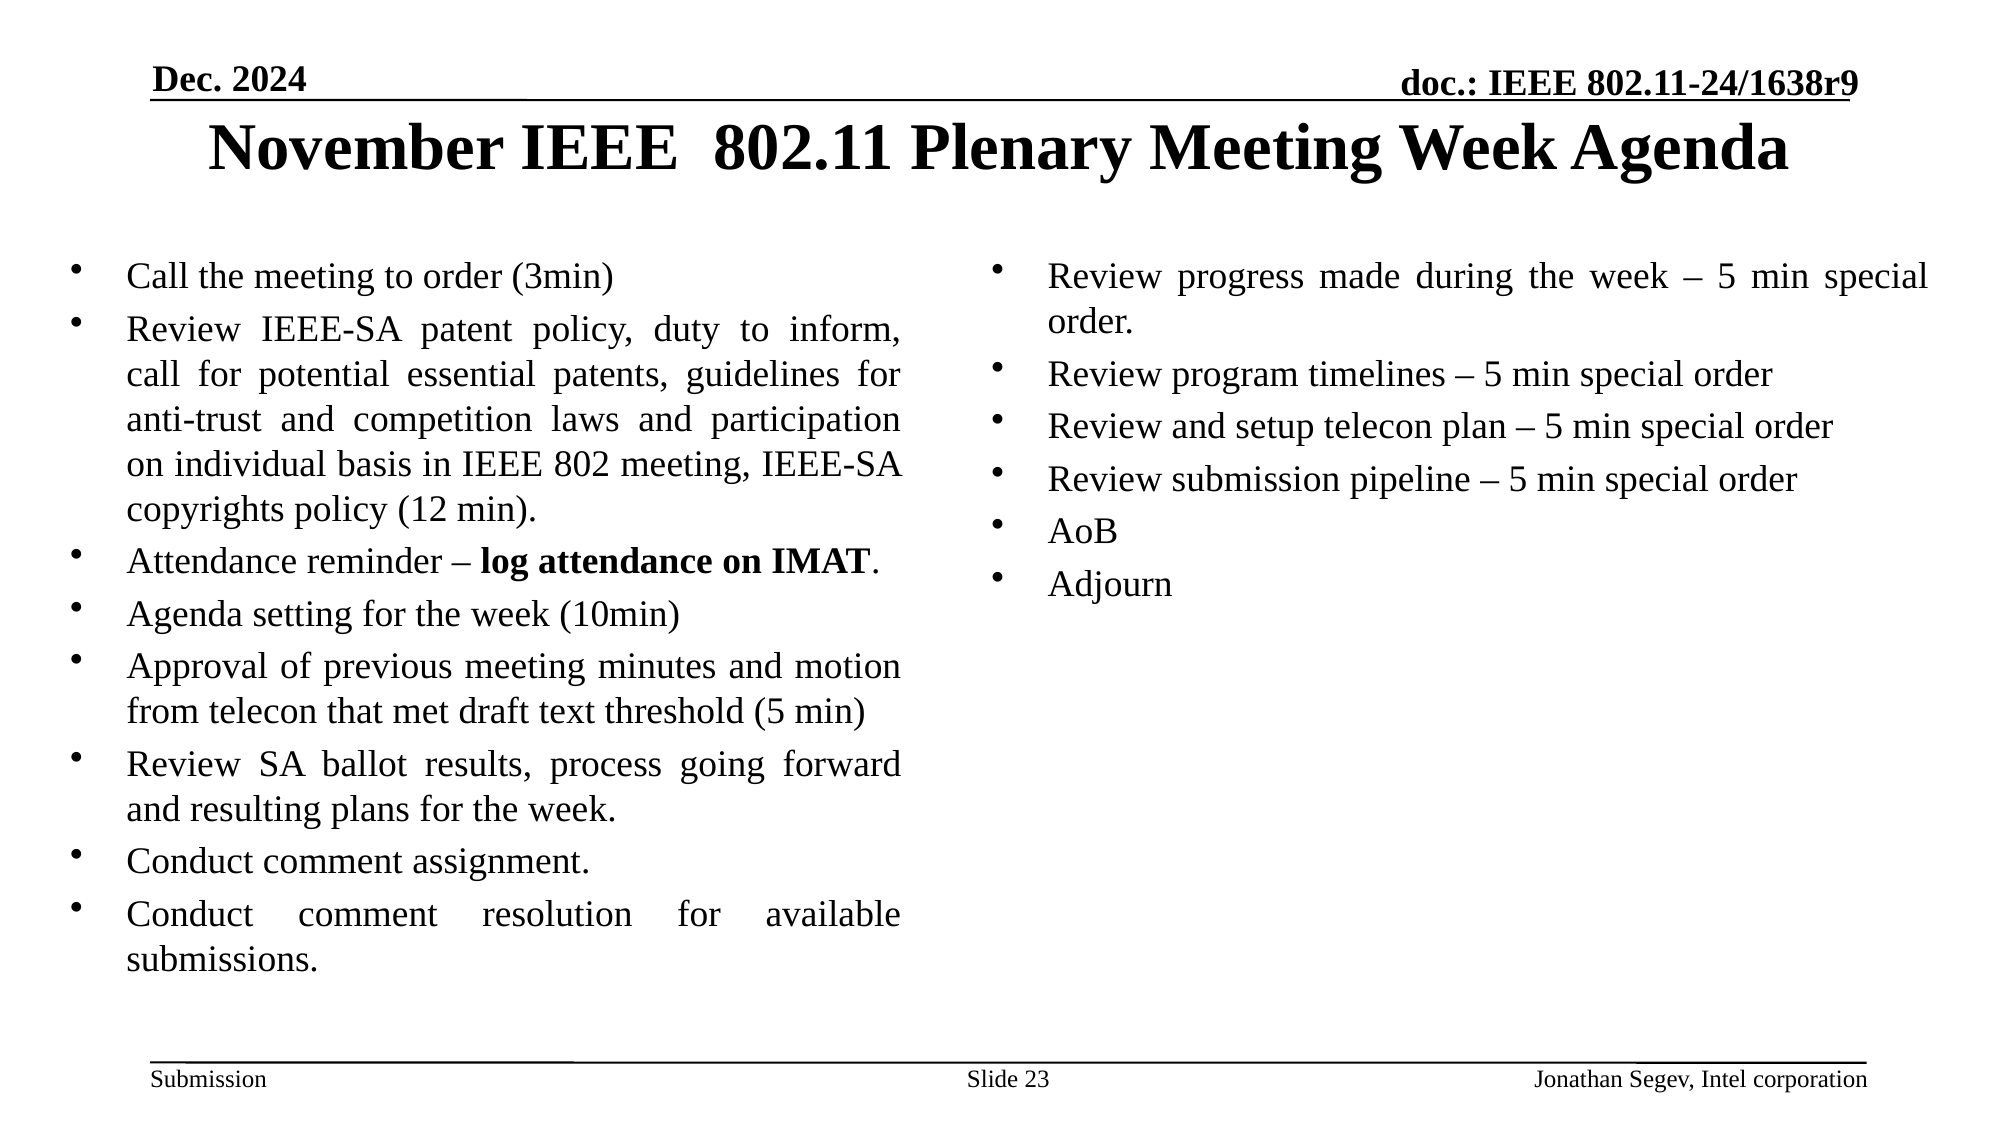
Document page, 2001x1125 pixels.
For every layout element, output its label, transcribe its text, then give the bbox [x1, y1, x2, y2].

slide_number Slide 23 [950, 1061, 1067, 1123]
list Call the meeting to order (3min) Review IEEE-SA patent policy, duty to inform, call for potential essential patents, guidelines for anti-trust and competition laws and participation on individual basis in IEEE 802 meeting, IEEE-SA copyrights policy (12 min). Attendance reminder – log attendance on IMAT. Agenda setting for the week (10min) Approval of previous meeting minutes and motion from telecon that met draft text threshold (5 min) Review SA ballot results, process going forward and resulting plans for the week. Conduct comment assignment. Conduct comment resolution for available submissions. [54, 243, 918, 929]
title November IEEE 802.11 Plenary Meeting Week Agenda [149, 112, 1850, 173]
footer Jonathan Segev, Intel corporation [1171, 1061, 1869, 1093]
text_box Review progress made during the week – 5 min special order. Review program timelines – 5 min special order Review and setup telecon plan – 5 min special order Review submission pipeline – 5 min special order AoB Adjourn [976, 243, 1945, 929]
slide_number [152, 54, 563, 100]
